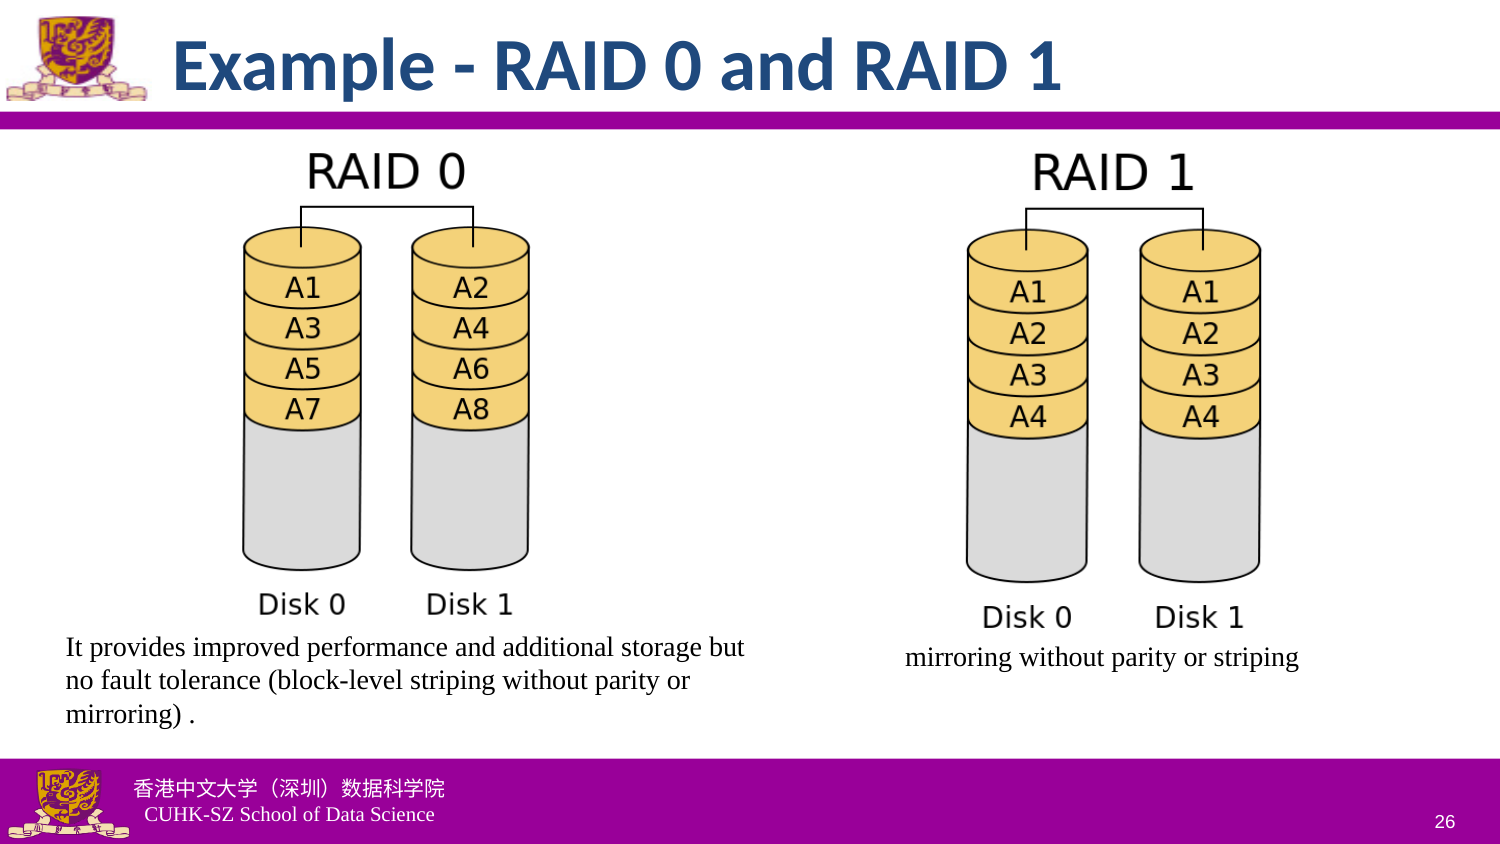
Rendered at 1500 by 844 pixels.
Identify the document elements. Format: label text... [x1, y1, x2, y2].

picture [5, 15, 152, 101]
title Example - RAID 0 and RAID 1 [156, 17, 1424, 104]
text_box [886, 136, 1319, 681]
picture [7, 768, 130, 839]
slide_number 26 [1120, 802, 1471, 844]
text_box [50, 136, 791, 739]
